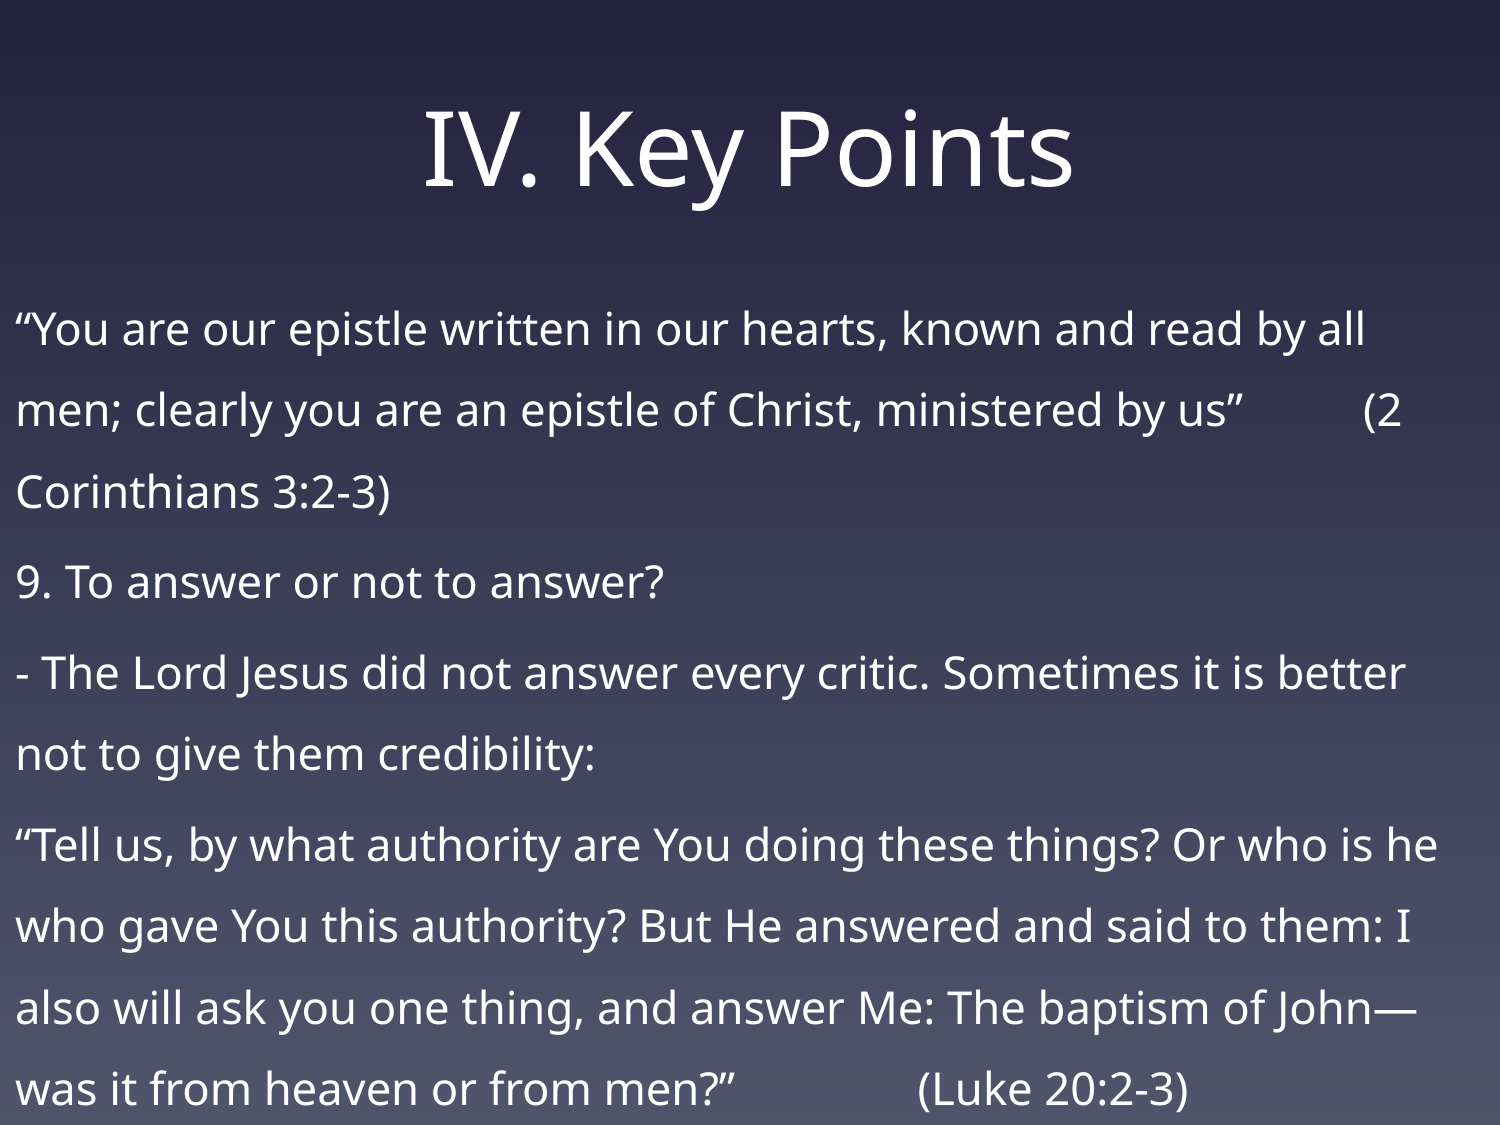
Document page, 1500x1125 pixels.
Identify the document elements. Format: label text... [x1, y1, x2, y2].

title IV. Key Points [75, 75, 1425, 262]
list “You are our epistle written in our hearts, known and read by all men; clearly you are an epistle of Christ, ministered by us” (2 Corinthians 3:2-3) 9. To answer or not to answer? - The Lord Jesus did not answer every critic. Sometimes it is better not to give them credibility: “Tell us, by what authority are You doing these things? Or who is he who gave You this authority? But He answered and said to them: I also will ask you one thing, and answer Me: The baptism of John—was it from heaven or from men?” (Luke 20:2-3) [0, 262, 1500, 1125]
